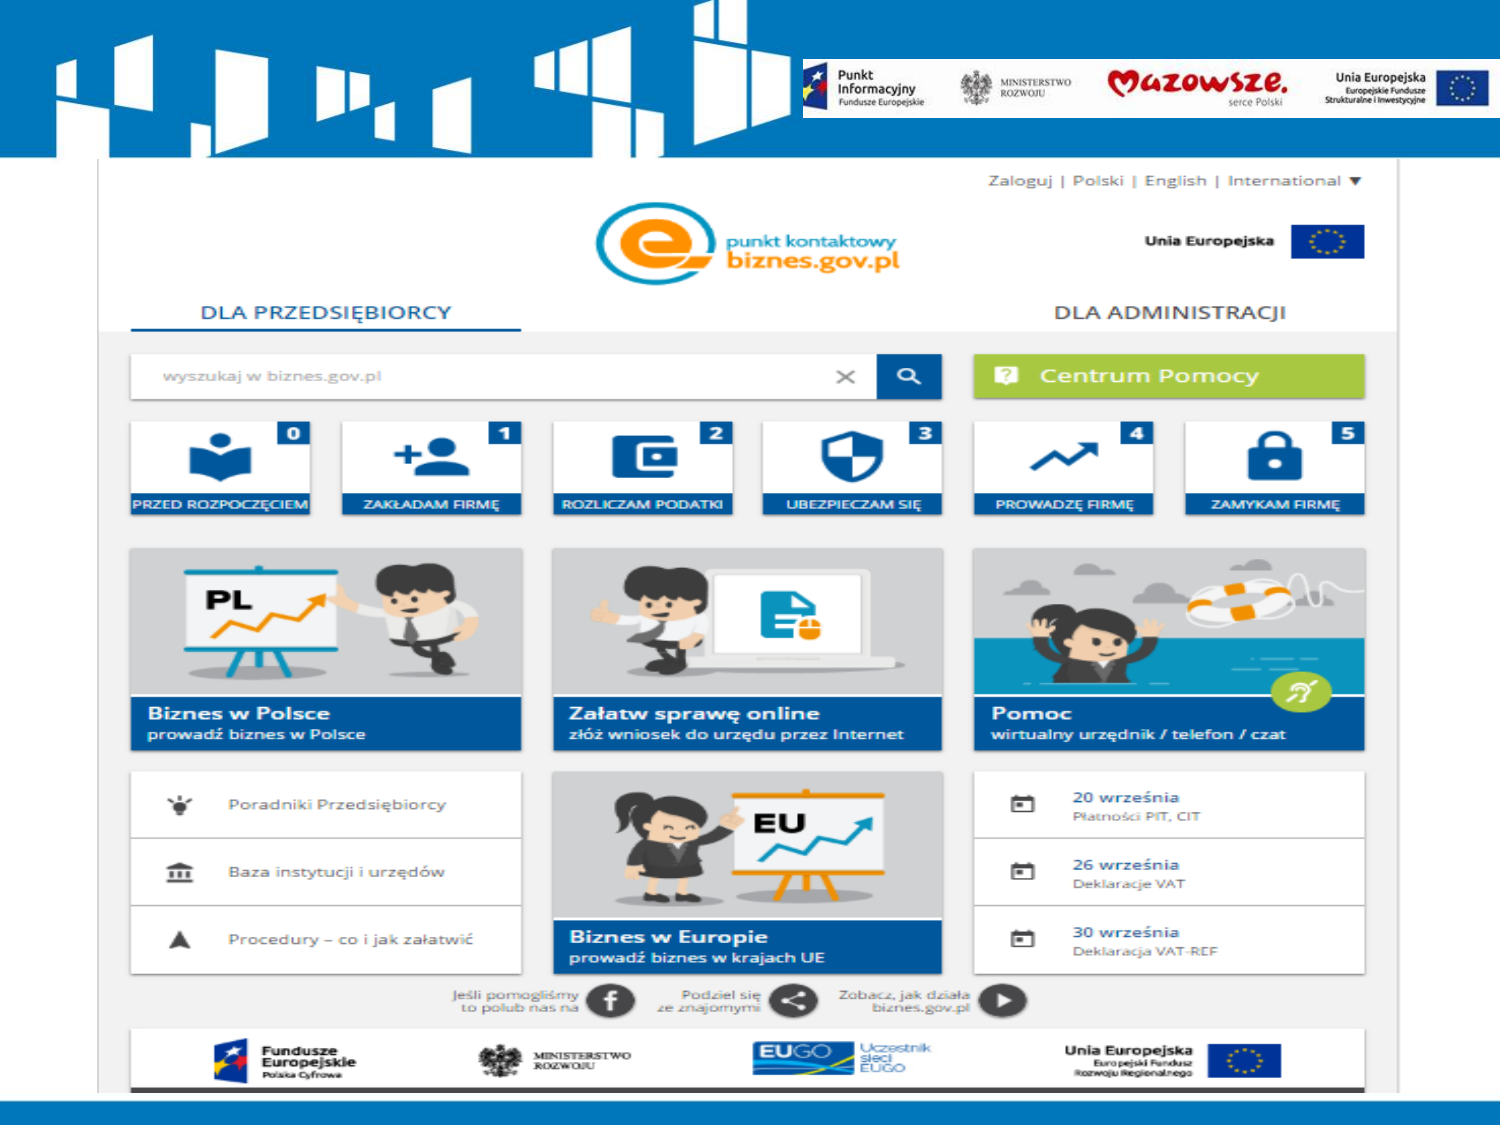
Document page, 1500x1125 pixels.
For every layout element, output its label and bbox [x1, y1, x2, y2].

picture [0, 0, 1500, 1101]
picture [0, 1104, 1500, 1125]
list [97, 159, 1401, 1093]
